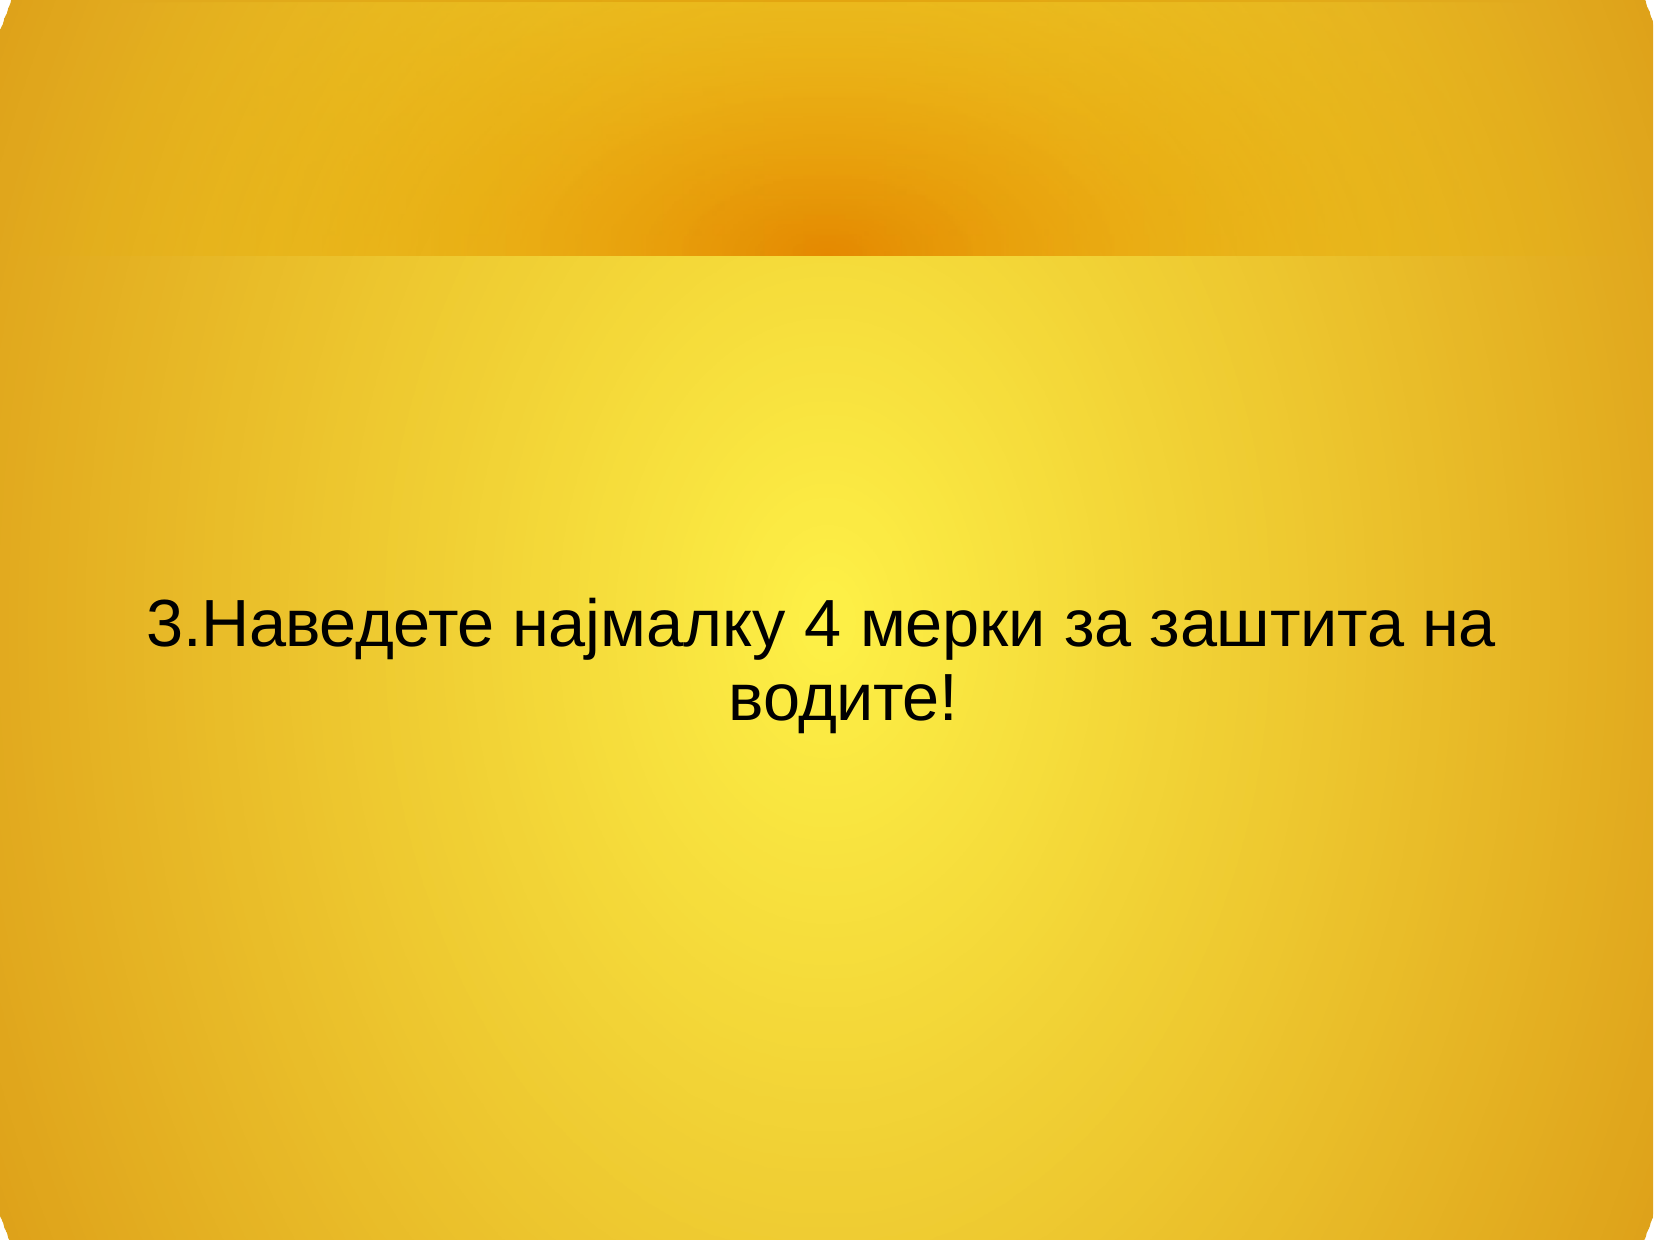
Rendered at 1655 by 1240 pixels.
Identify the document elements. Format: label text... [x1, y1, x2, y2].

picture [0, 0, 1654, 1240]
text_box 3.Наведете најмалку 4 мерки за заштита на водите! [144, 575, 1507, 735]
